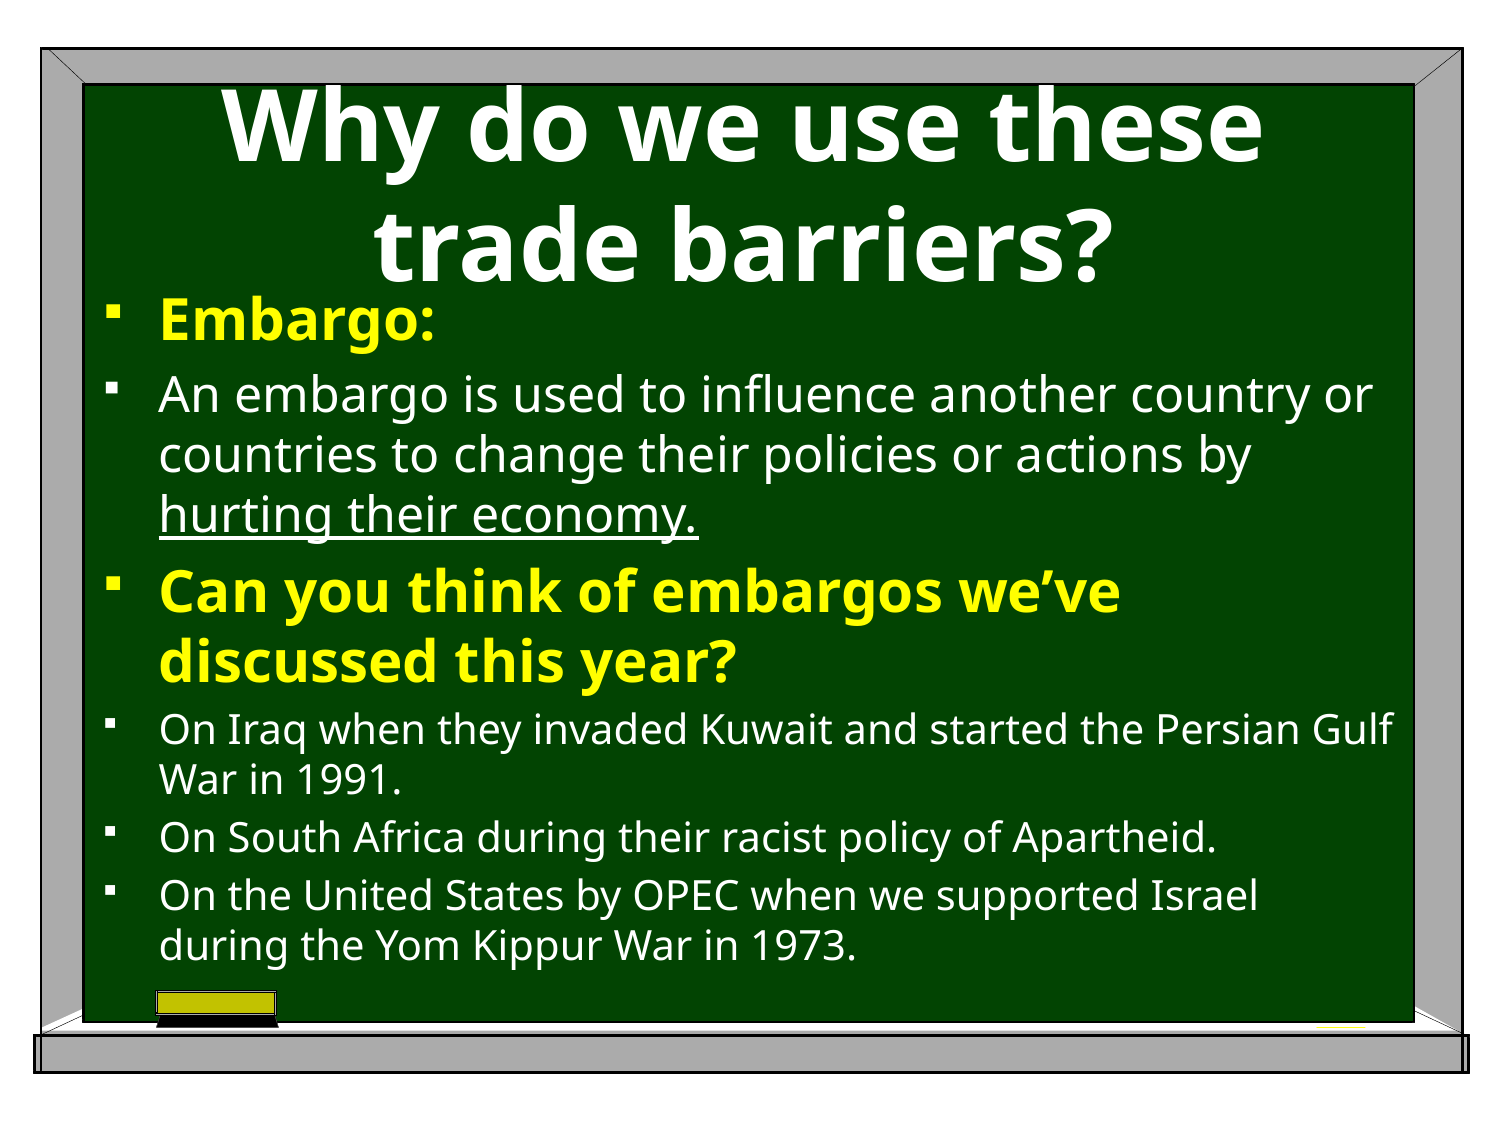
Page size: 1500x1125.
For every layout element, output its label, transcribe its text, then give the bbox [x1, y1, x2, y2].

list Embargo: An embargo is used to influence another country or countries to change their policies or actions by hurting their economy. Can you think of embargos we’ve discussed this year? On Iraq when they invaded Kuwait and started the Persian Gulf War in 1991. On South Africa during their racist policy of Apartheid. On the United States by OPEC when we supported Israel during the Yom Kippur War in 1973. [87, 274, 1413, 1001]
title Why do we use these trade barriers? [87, 99, 1401, 263]
